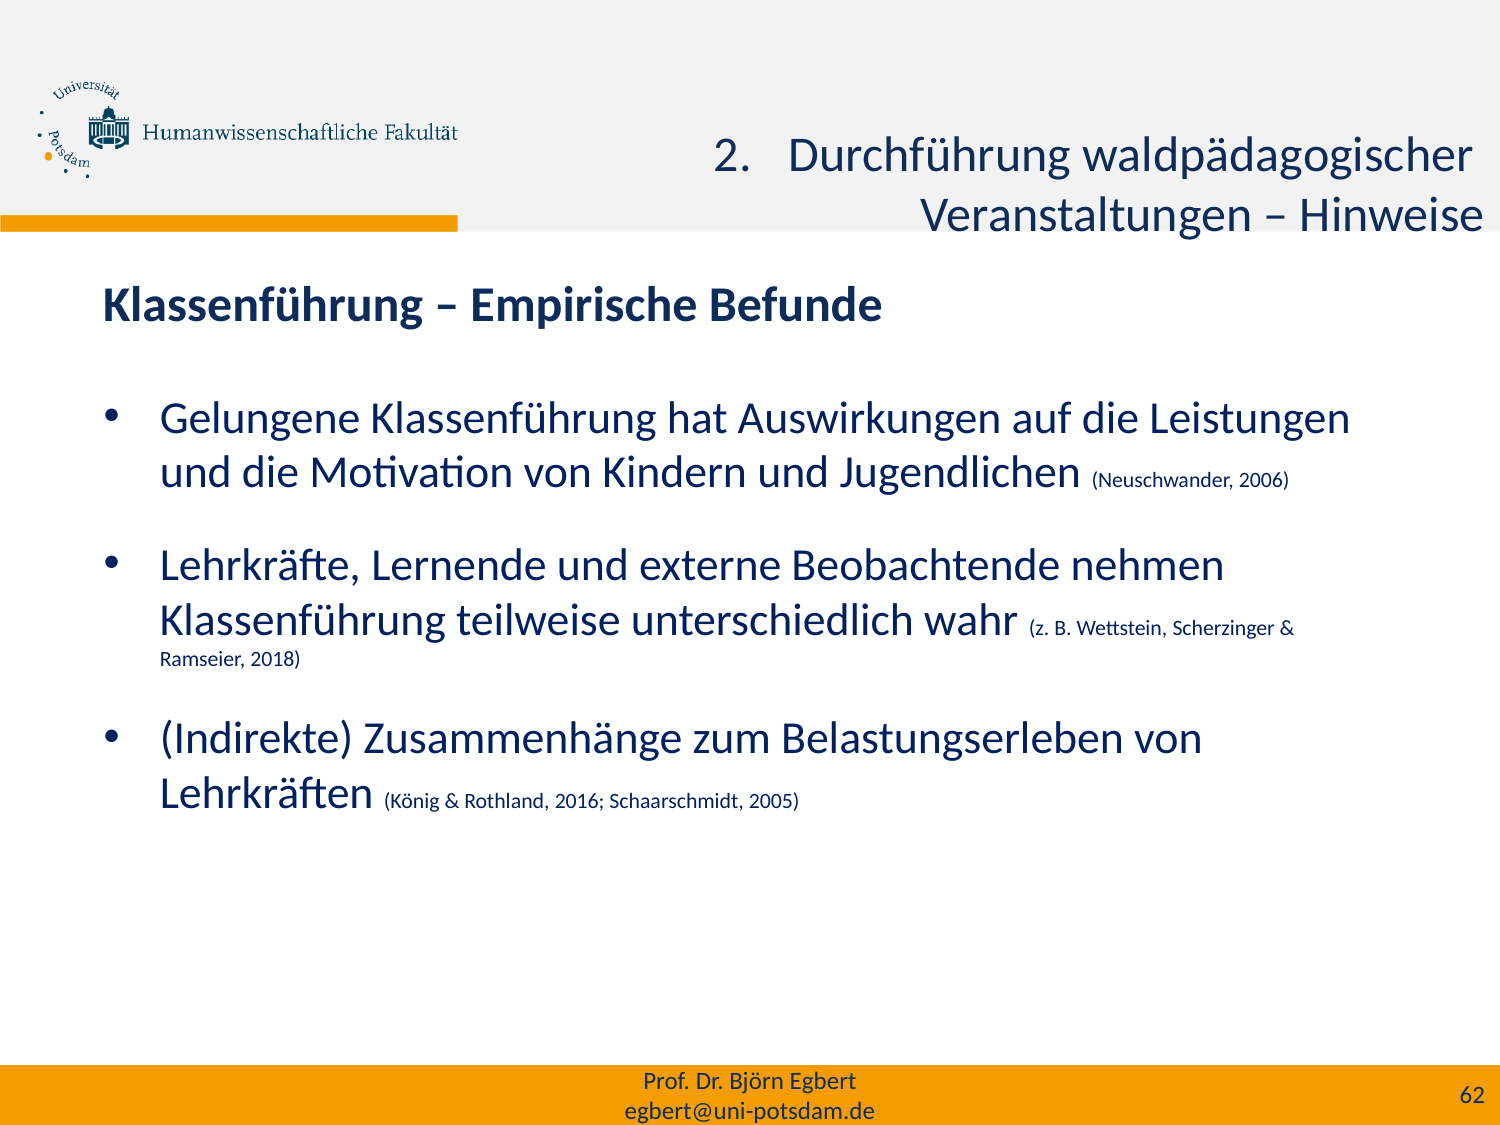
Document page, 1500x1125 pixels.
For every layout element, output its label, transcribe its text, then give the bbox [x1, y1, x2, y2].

text_box Klassenführung – Empirische Befunde [88, 264, 1383, 359]
picture [0, 81, 463, 232]
text_box Gelungene Klassenführung hat Auswirkungen auf die Leistungen und die Motivation von Kindern und Jugendlichen (Neuschwander, 2006) Lehrkräfte, Lernende und externe Beobachtende nehmen Klassenführung teilweise unterschiedlich wahr (z. B. Wettstein, Scherzinger & Ramseier, 2018) (Indirekte) Zusammenhänge zum Belastungserleben von Lehrkräften (König & Rothland, 2016; Schaarschmidt, 2005) [88, 379, 1383, 894]
text_box Durchführung waldpädagogischer Veranstaltungen – Hinweise [419, 113, 1500, 209]
slide_number 62 [1139, 1063, 1500, 1124]
footer Prof. Dr. Björn Egbert egbert@uni-potsdam.de [496, 1063, 1004, 1125]
